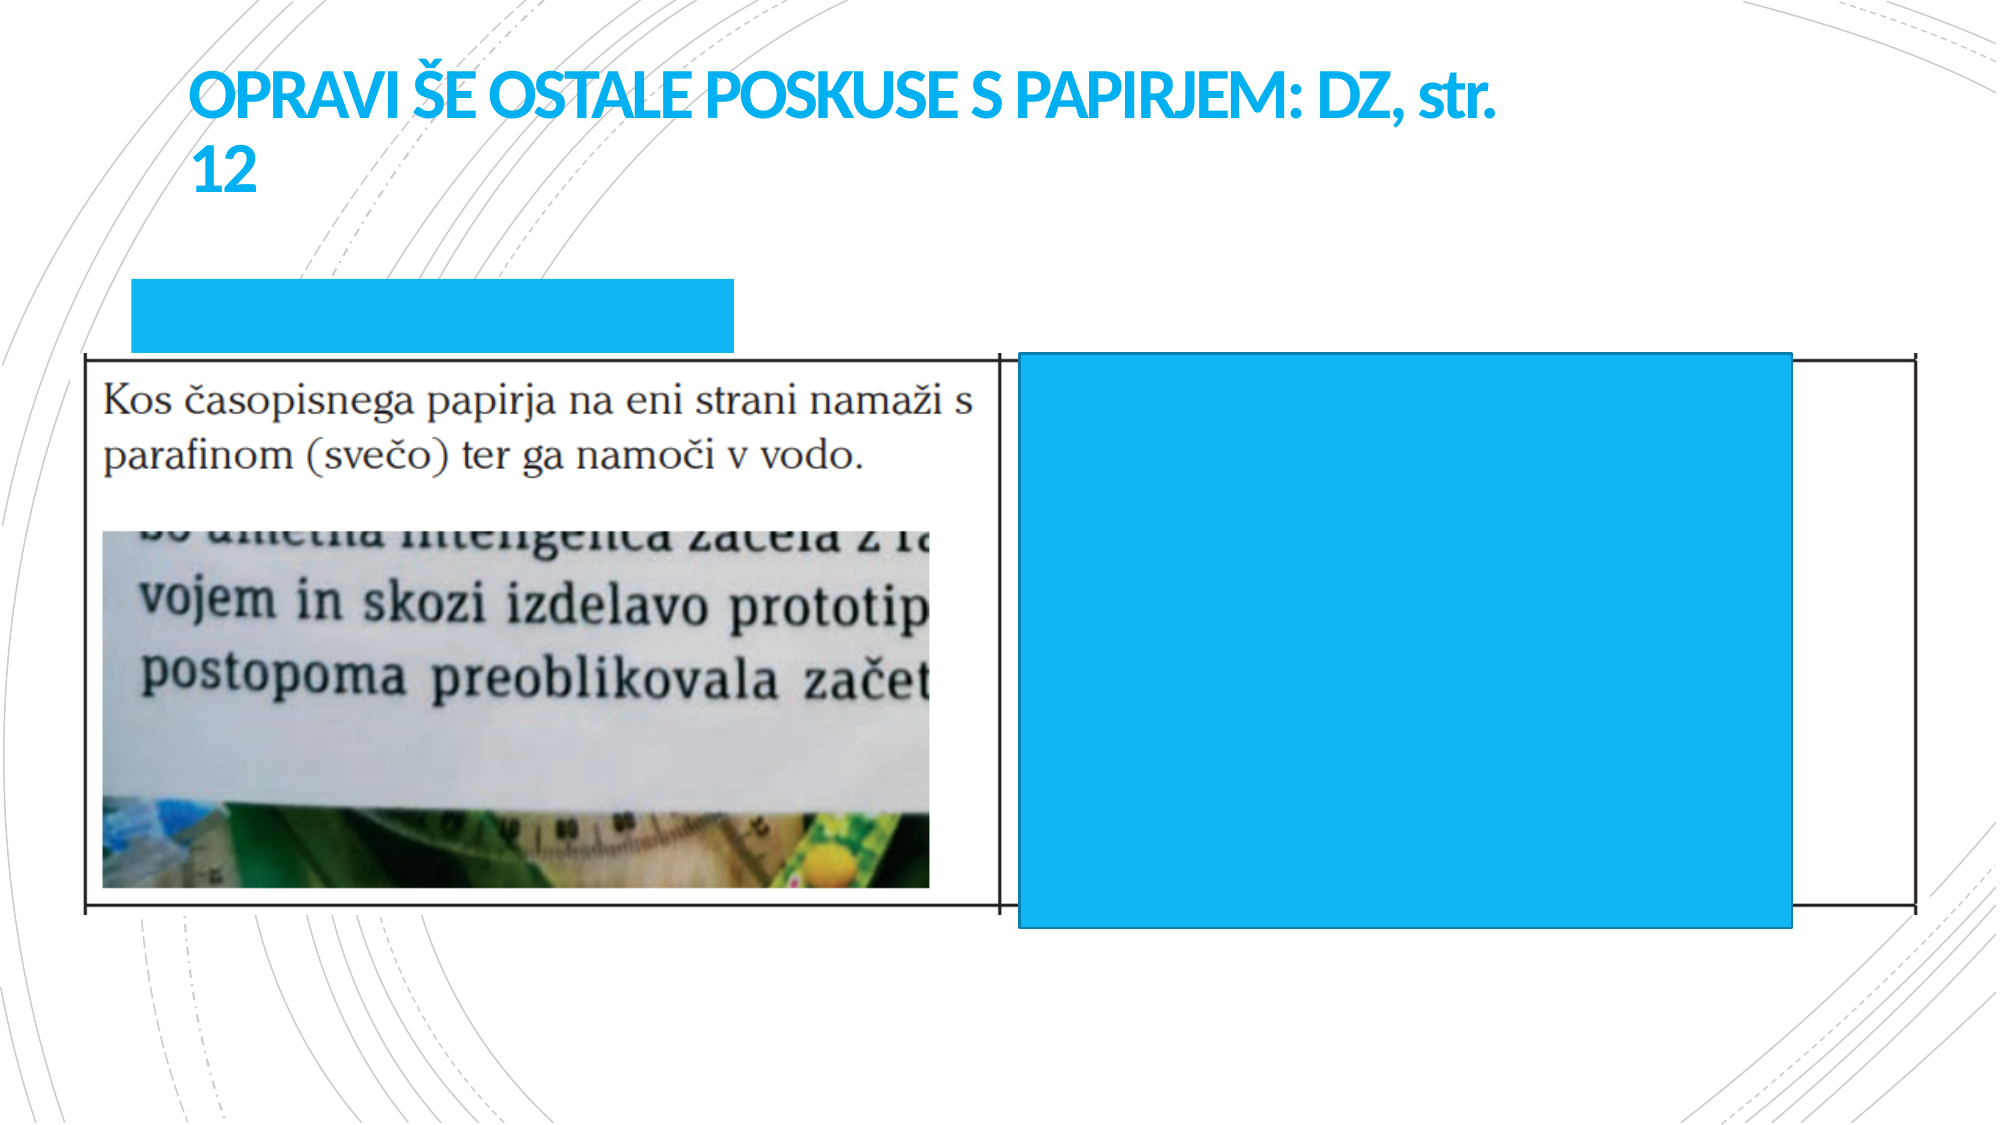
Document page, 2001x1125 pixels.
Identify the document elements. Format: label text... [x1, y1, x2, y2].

title OPRAVI ŠE OSTALE POSKUSE S PAPIRJEM: DZ, str. 12 [151, 22, 1557, 245]
picture [1794, 353, 1930, 915]
picture [70, 353, 1017, 915]
text_box [1018, 915, 1793, 929]
